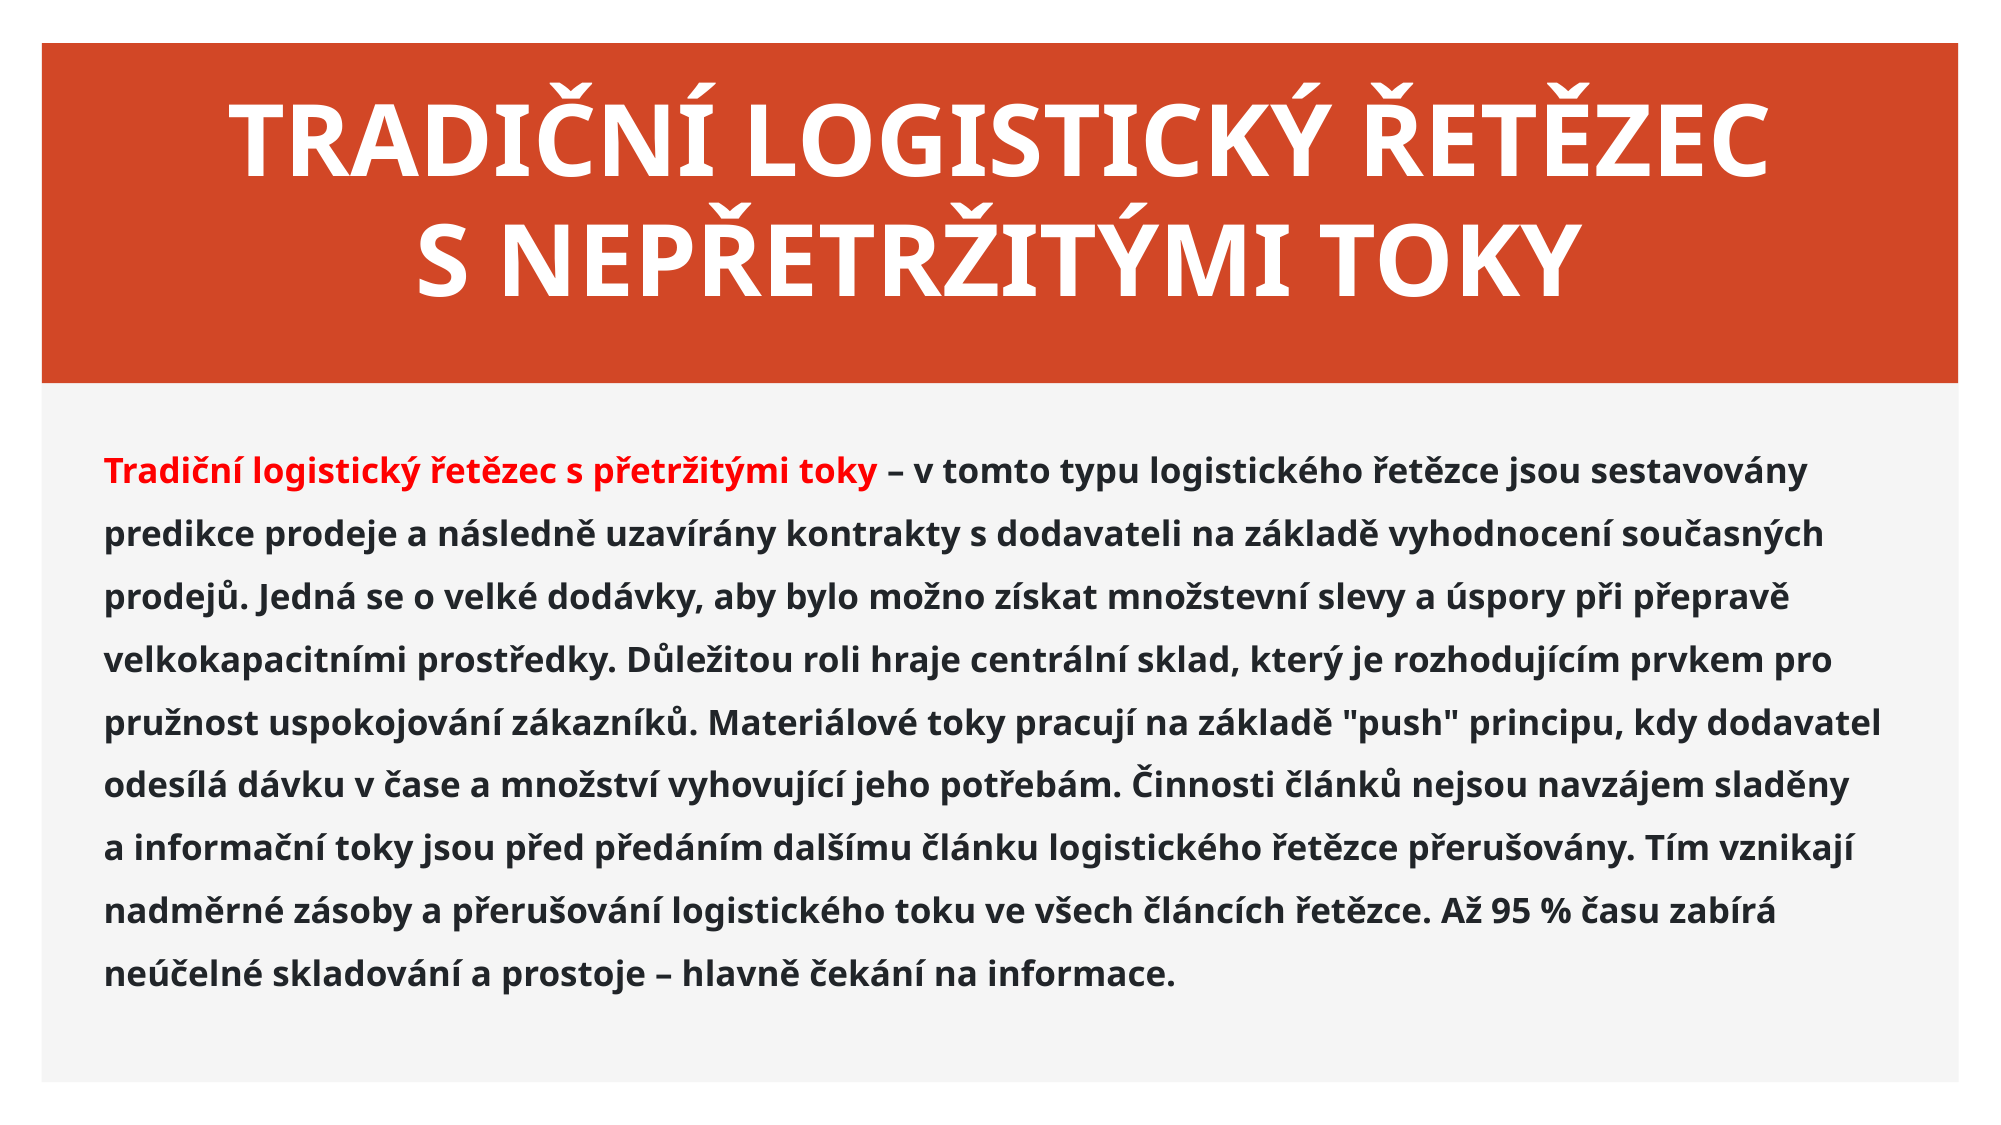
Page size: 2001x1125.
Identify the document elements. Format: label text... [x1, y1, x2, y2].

list Tradiční logistický řetězec s přetržitými toky – v tomto typu logistického řetězce jsou sestavovány predikce prodeje a následně uzavírány kontrakty s dodavateli na základě vyhodnocení současných prodejů. Jedná se o velké dodávky, aby bylo možno získat množstevní slevy a úspory při přepravě velkokapacitními prostředky. Důležitou roli hraje centrální sklad, který je rozhodujícím prvkem pro pružnost uspokojování zákazníků. Materiálové toky pracují na základě "push" principu, kdy dodavatel odesílá dávku v čase a množství vyhovující jeho potřebám. Činnosti článků nejsou navzájem sladěny a informační toky jsou před předáním dalšímu článku logistického řetězce přerušovány. Tím vznikají nadměrné zásoby a přerušování logistického toku ve všech článcích řetězce. Až 95 % času zabírá neúčelné skladování a prostoje – hlavně čekání na informace. [88, 420, 1915, 1073]
title TRADIČNÍ LOGISTICKÝ ŘETĚZEC S NEPŘETRŽITÝMI TOKY [86, 52, 1914, 324]
